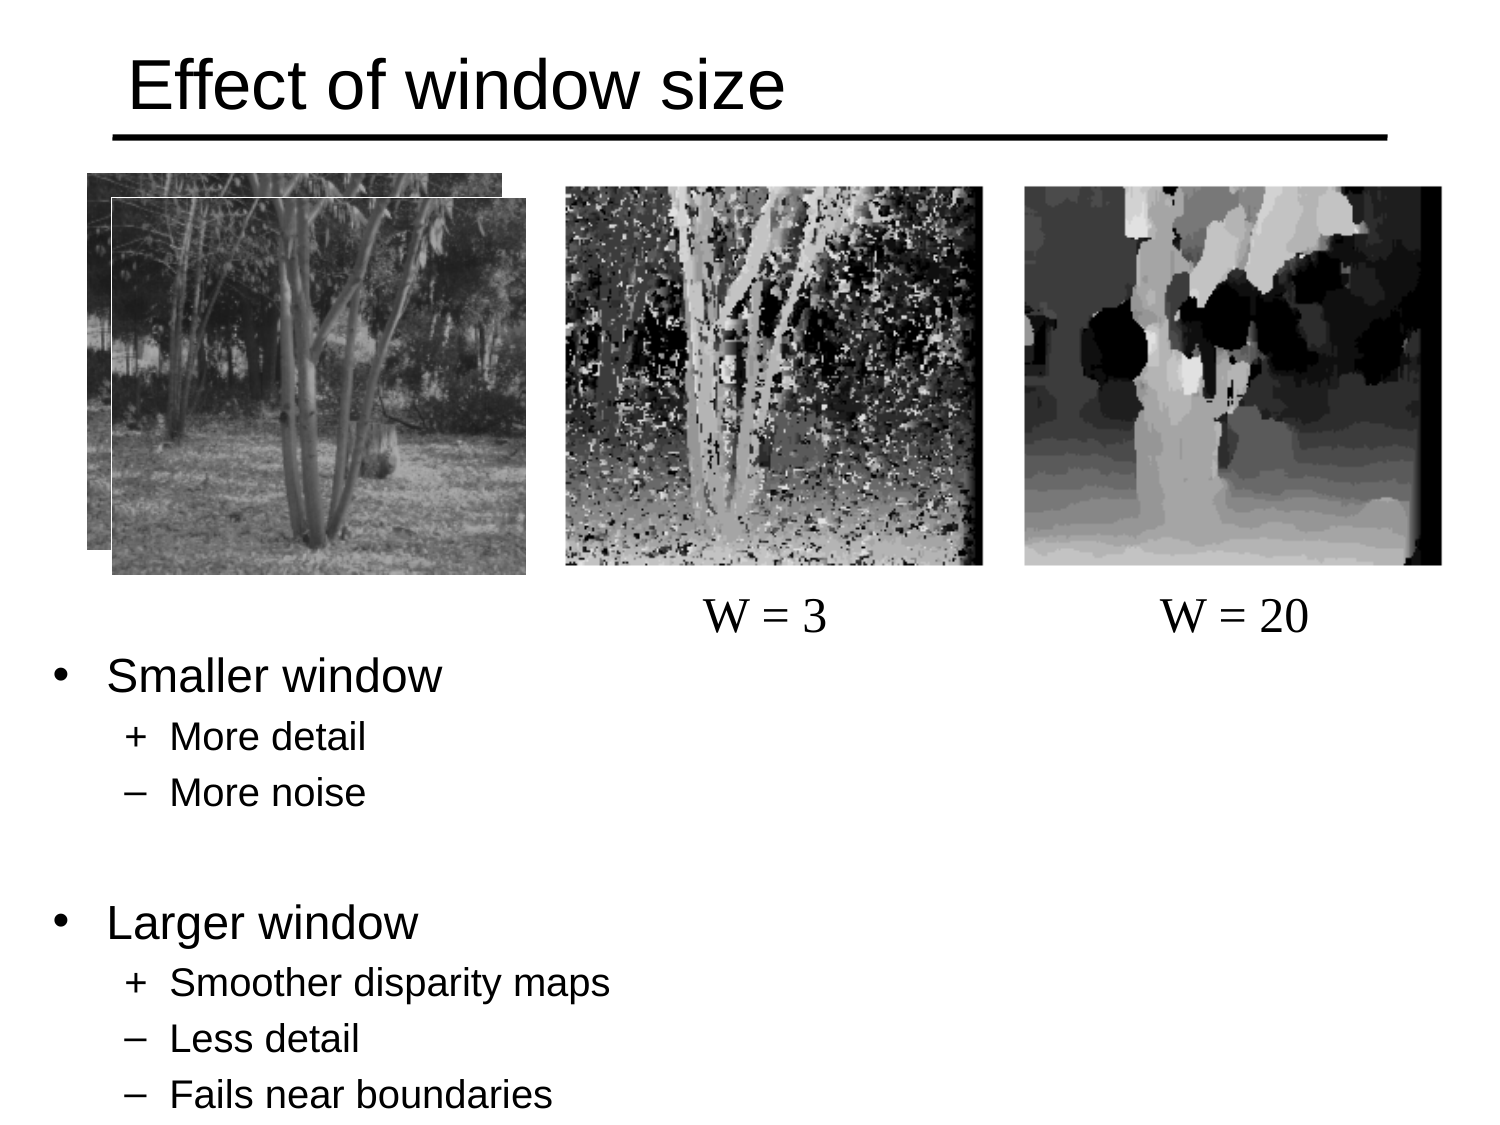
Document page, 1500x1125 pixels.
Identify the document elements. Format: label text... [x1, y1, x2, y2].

title Effect of window size [112, 12, 1388, 150]
picture [87, 173, 527, 576]
text_box W = 3 [688, 591, 843, 637]
text_box Smaller window + More detail More noise Larger window + Smoother disparity maps Less detail Fails near boundaries [37, 637, 1388, 1125]
picture [549, 165, 1463, 583]
text_box W = 20 [1145, 591, 1325, 637]
